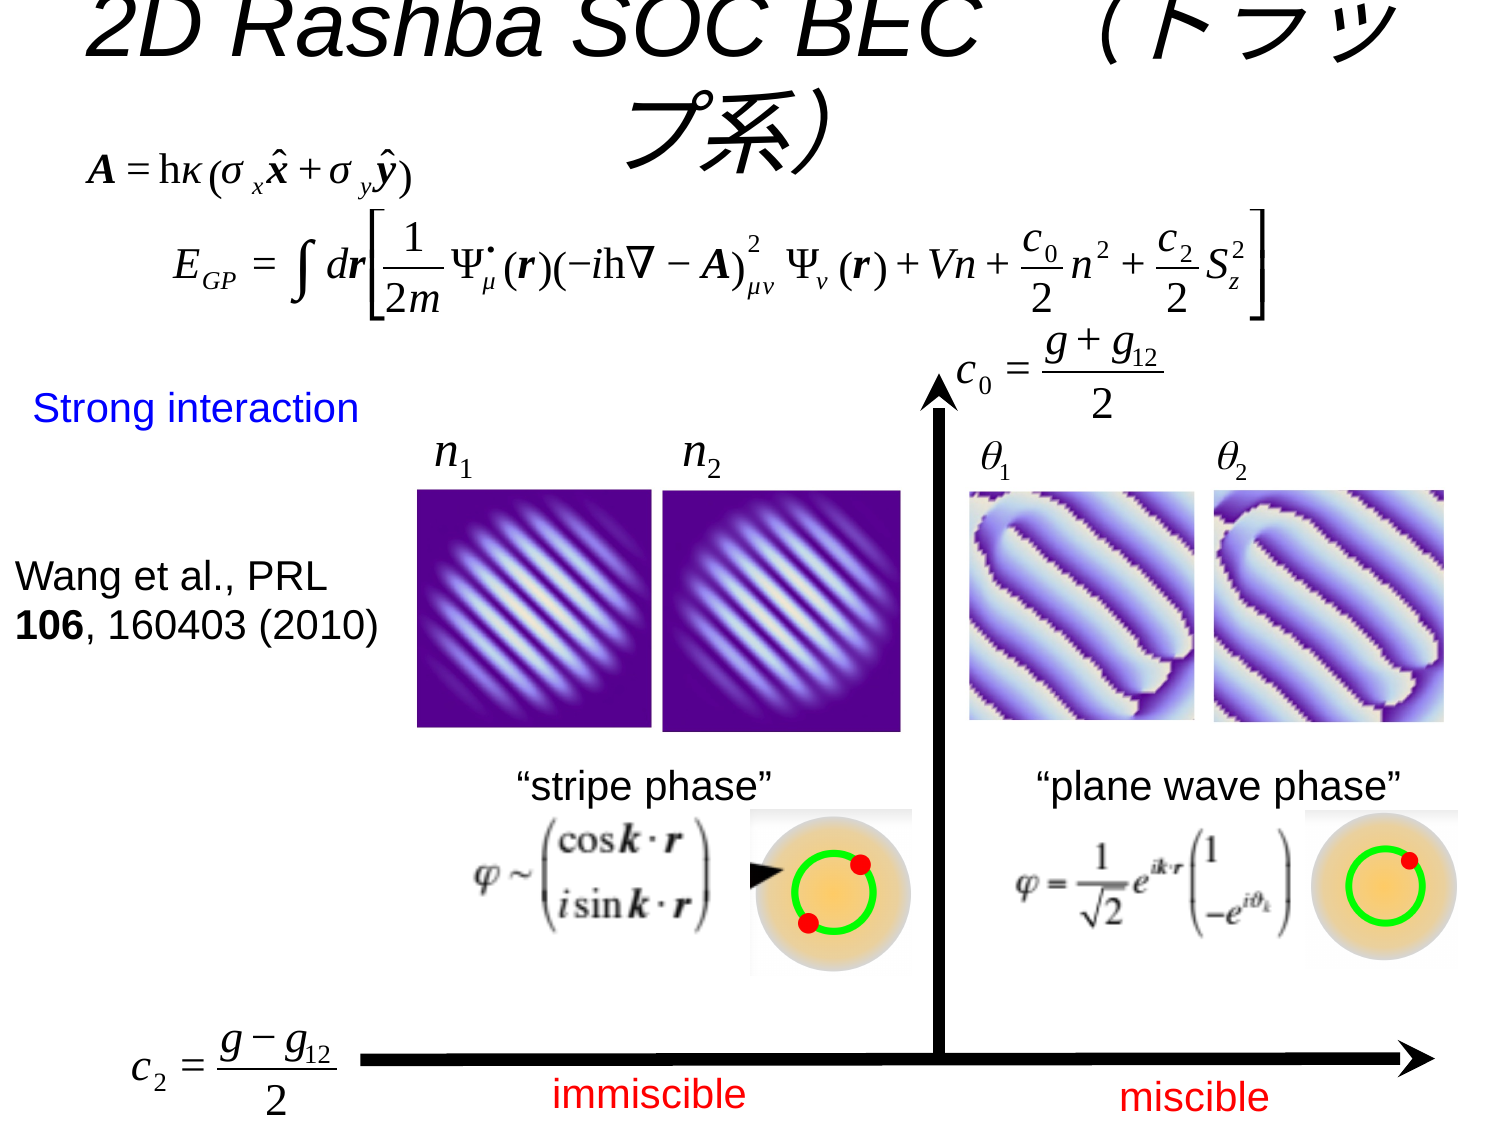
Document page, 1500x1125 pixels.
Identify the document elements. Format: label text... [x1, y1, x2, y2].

picture [965, 487, 1200, 724]
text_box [78, 136, 416, 209]
picture [749, 808, 912, 977]
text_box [468, 810, 715, 938]
text_box Strong interaction [17, 373, 396, 439]
text_box n2 [667, 408, 739, 485]
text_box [124, 1012, 343, 1123]
text_box immiscible [537, 1069, 845, 1125]
picture [412, 487, 655, 730]
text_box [949, 315, 1168, 426]
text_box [163, 208, 1266, 327]
text_box q2 [1198, 420, 1294, 493]
picture [660, 487, 904, 736]
title 2D Rashba SOC BEC （トラップ系） [26, 0, 1459, 149]
picture [1304, 810, 1459, 969]
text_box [1012, 822, 1294, 940]
text_box “stripe phase” [501, 751, 810, 817]
text_box miscible [1104, 1069, 1329, 1125]
text_box Wang et al., PRL 106, 160403 (2010) [0, 540, 396, 656]
text_box “plane wave phase” [1021, 751, 1447, 817]
text_box q1 [962, 434, 1057, 487]
picture [1210, 487, 1446, 724]
text_box n1 [419, 408, 490, 485]
